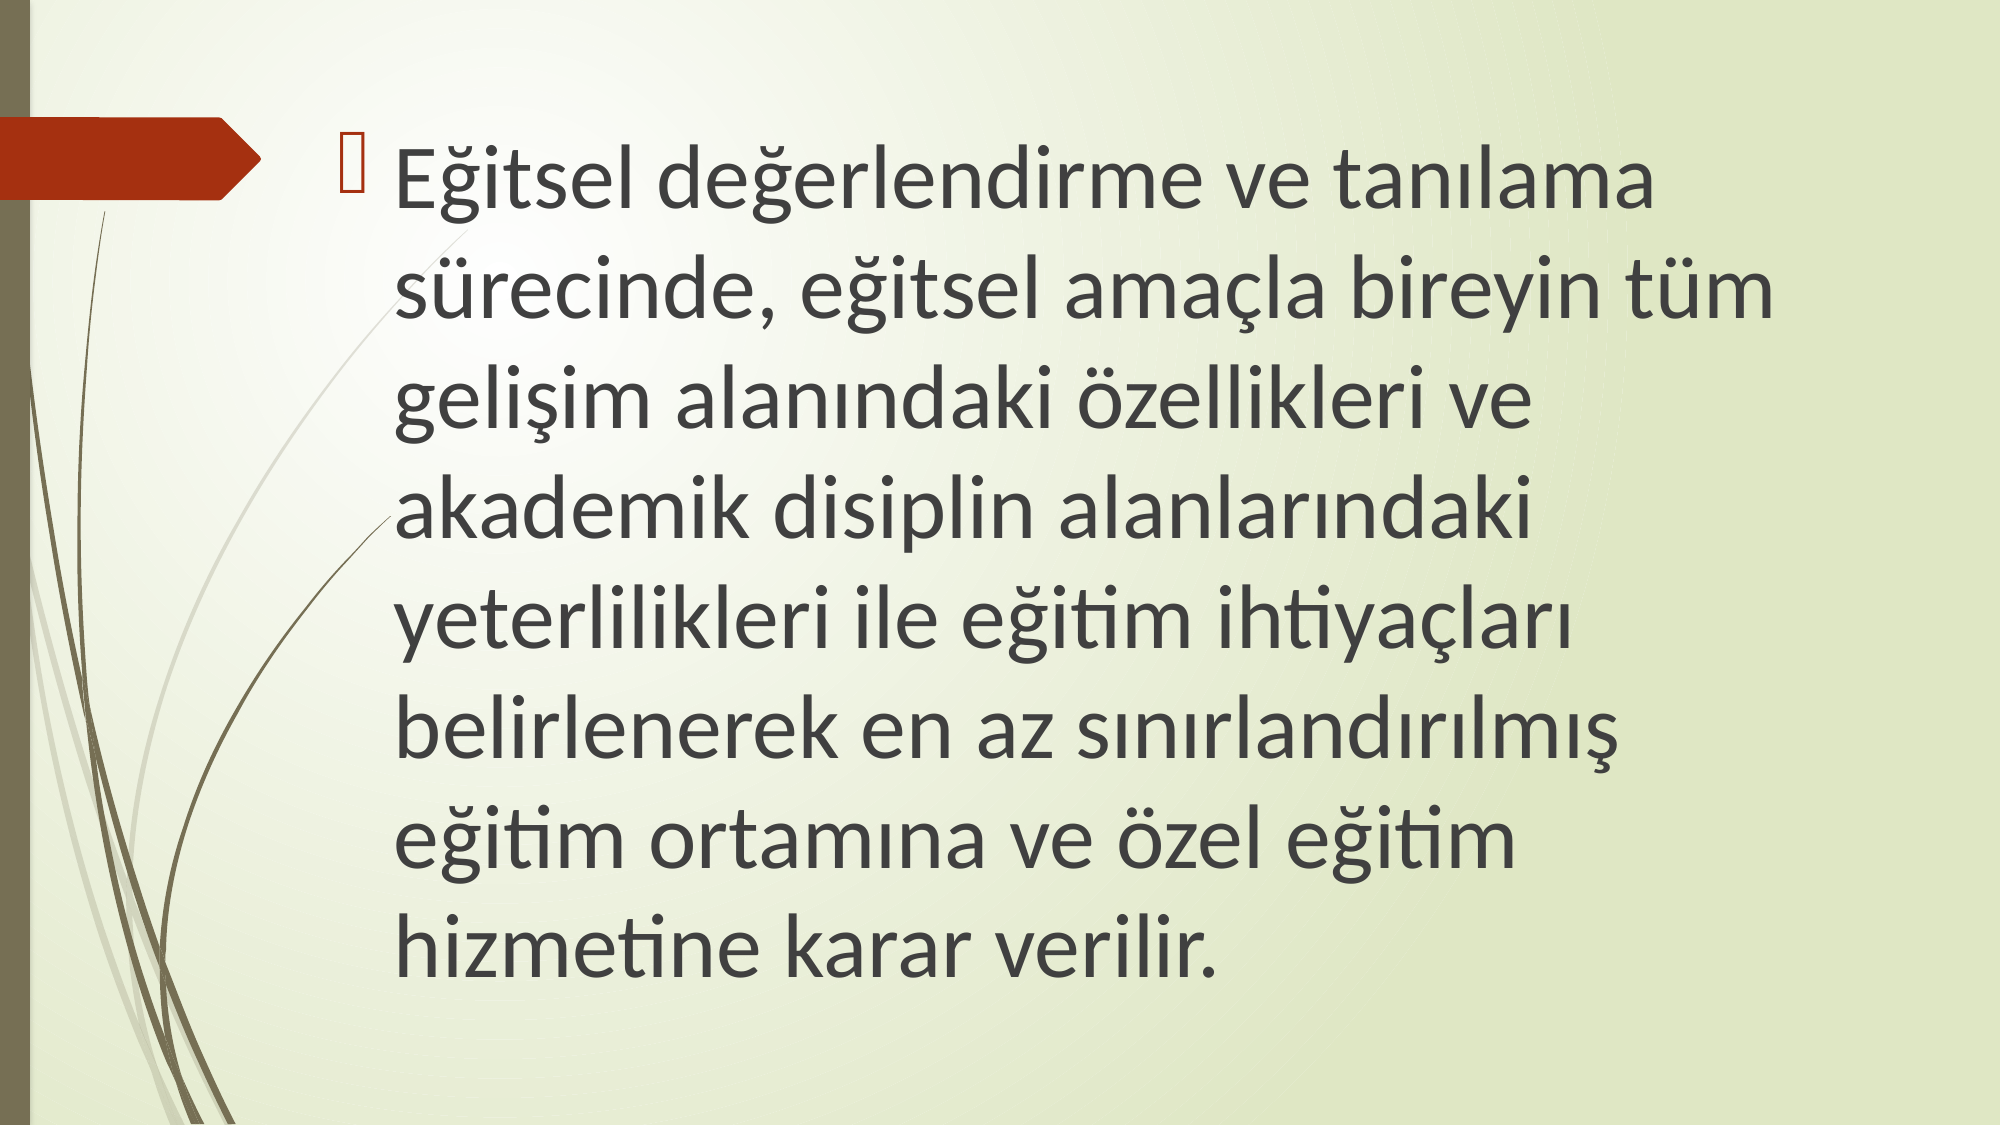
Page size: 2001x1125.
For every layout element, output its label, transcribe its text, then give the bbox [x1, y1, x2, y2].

list Eğitsel değerlendirme ve tanılama sürecinde, eğitsel amaçla bireyin tüm gelişim alanındaki özellikleri ve akademik disiplin alanlarındaki yeterlilikleri ile eğitim ihtiyaçları belirlenerek en az sınırlandırılmış eğitim ortamına ve özel eğitim hizmetine karar verilir. [322, 109, 1850, 1125]
